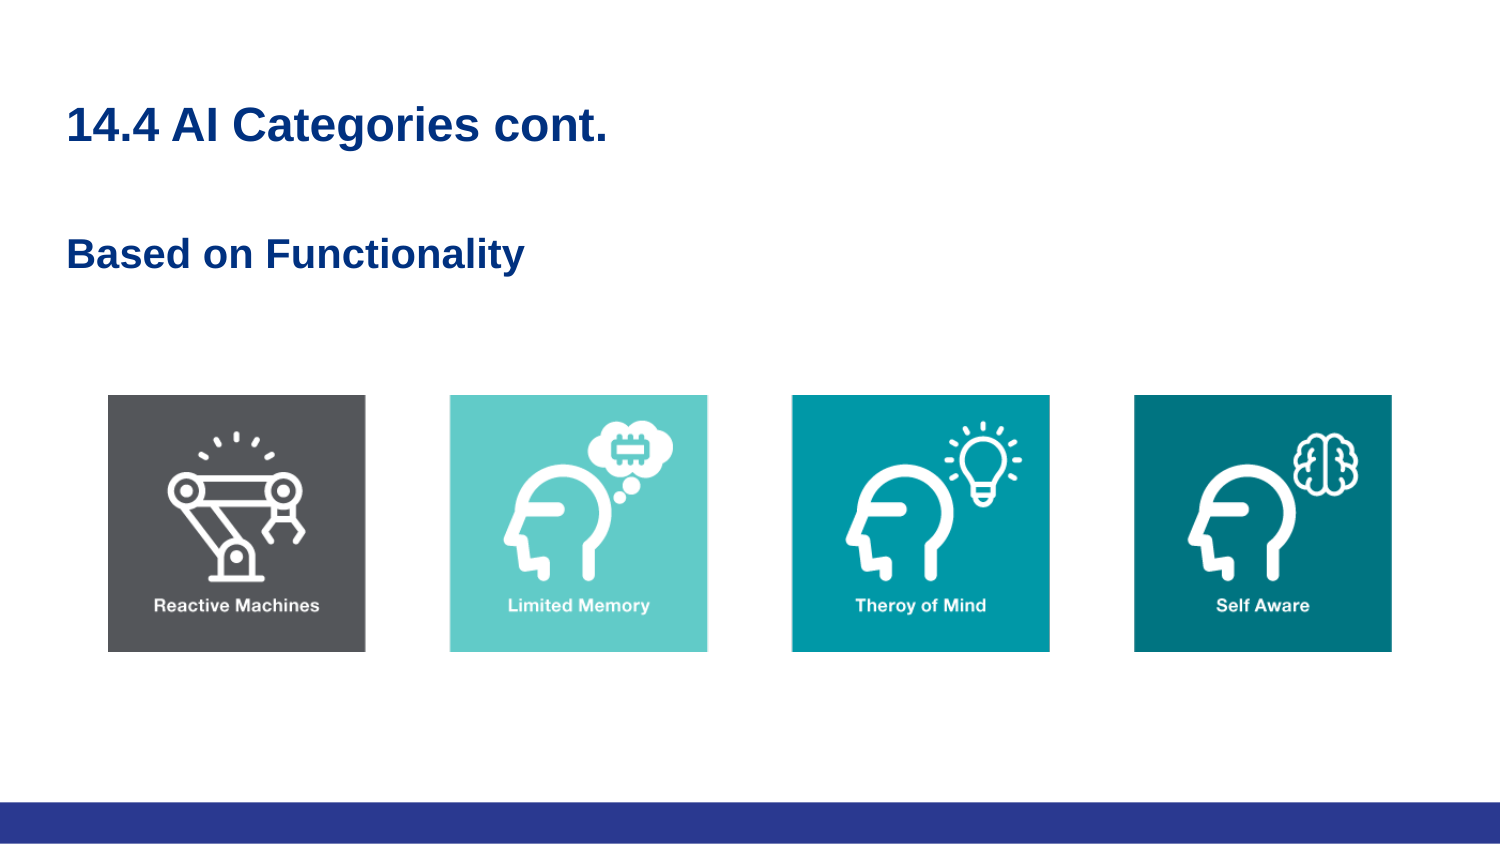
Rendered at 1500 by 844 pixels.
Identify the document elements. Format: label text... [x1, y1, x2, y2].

picture [108, 394, 1392, 653]
list Based on Functionality [51, 201, 1449, 750]
title 14.4 AI Categories cont. [51, 67, 1449, 167]
